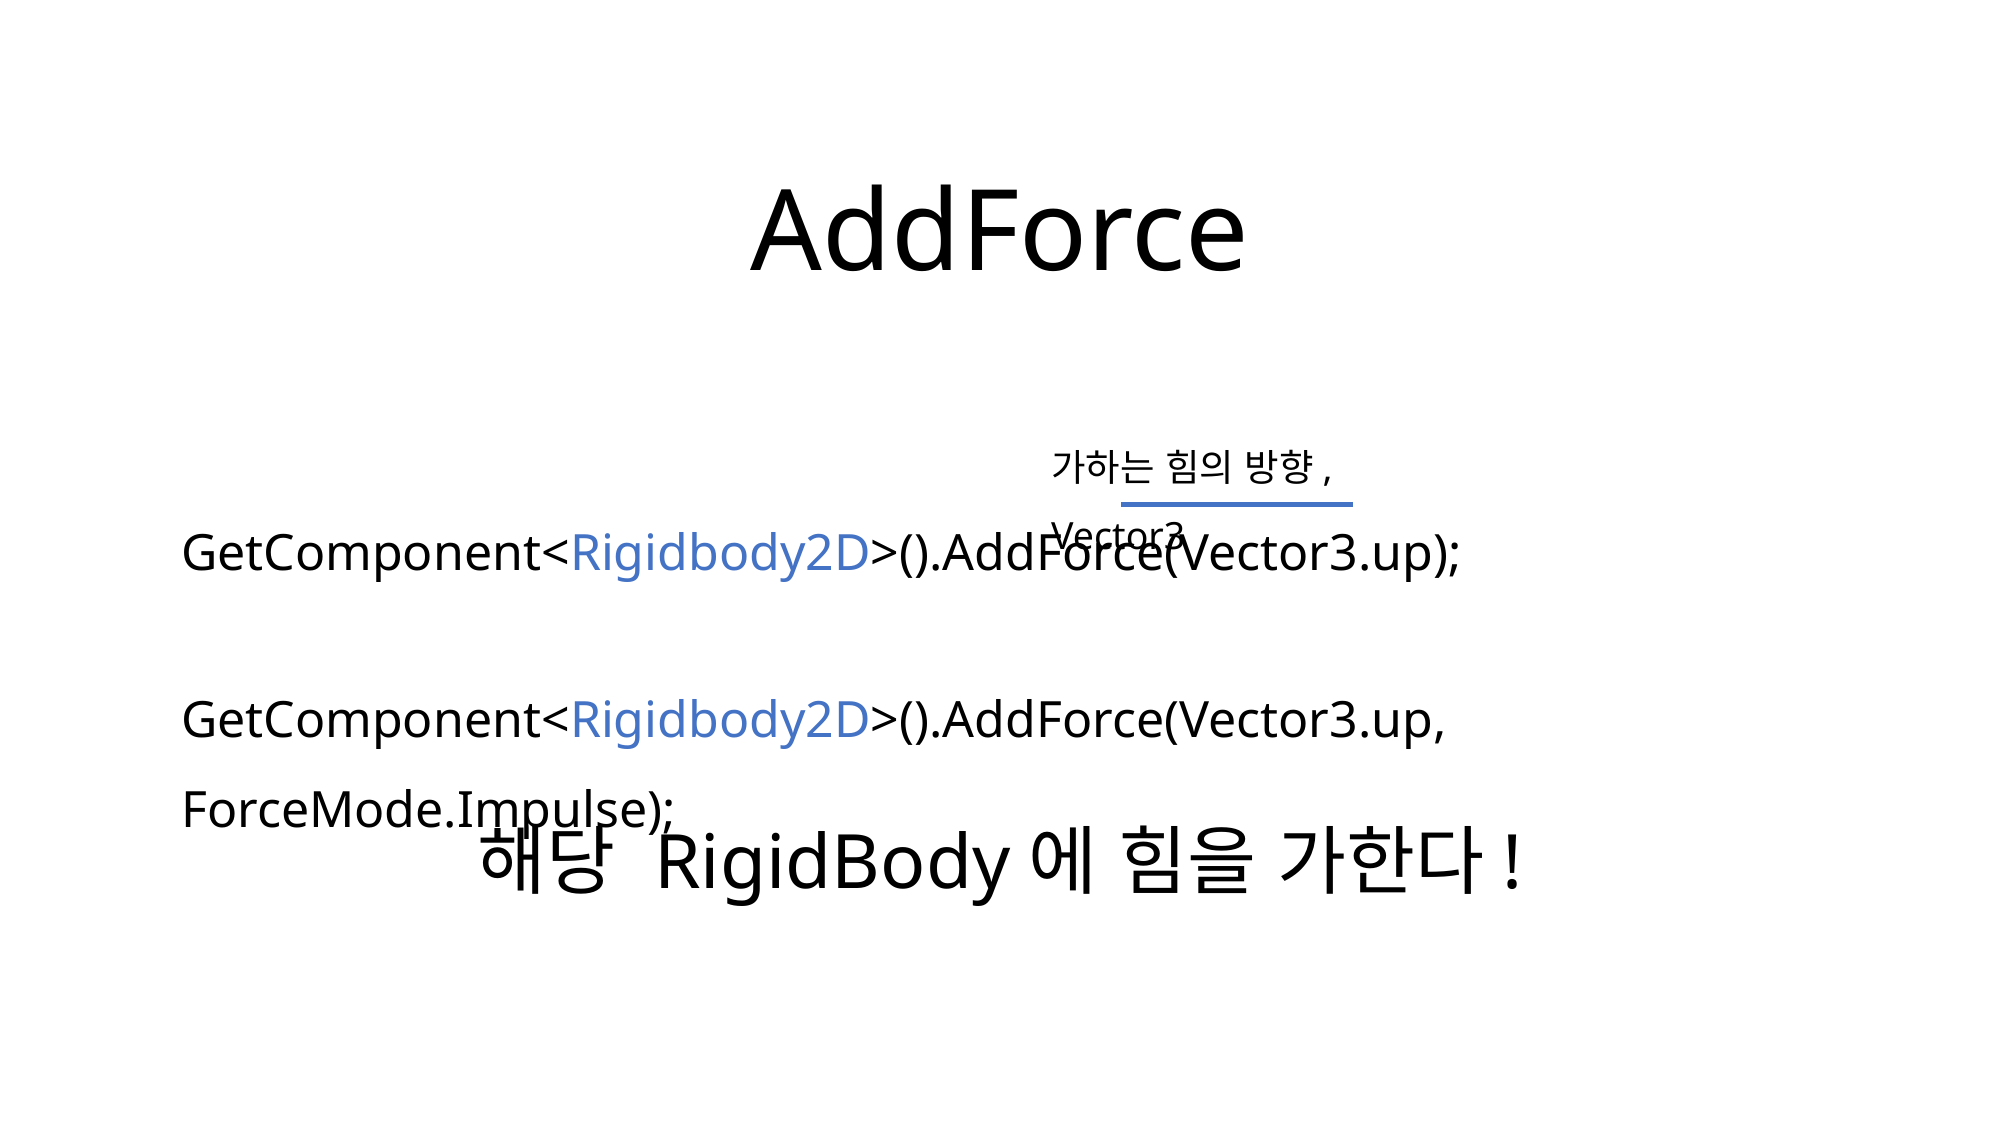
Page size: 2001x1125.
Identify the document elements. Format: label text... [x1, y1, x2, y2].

list 해당 RigidBody에 힘을 가한다! [262, 845, 1738, 1023]
title AddForce [440, 125, 1560, 343]
text_box GetComponent<Rigidbody2D>().AddForce(Vector3.up); [166, 483, 1604, 588]
text_box GetComponent<Rigidbody2D>().AddForce(Vector3.up, ForceMode.Impulse); [166, 650, 1907, 845]
text_box 가하는 힘의 방향, Vector3 [1036, 414, 1491, 564]
